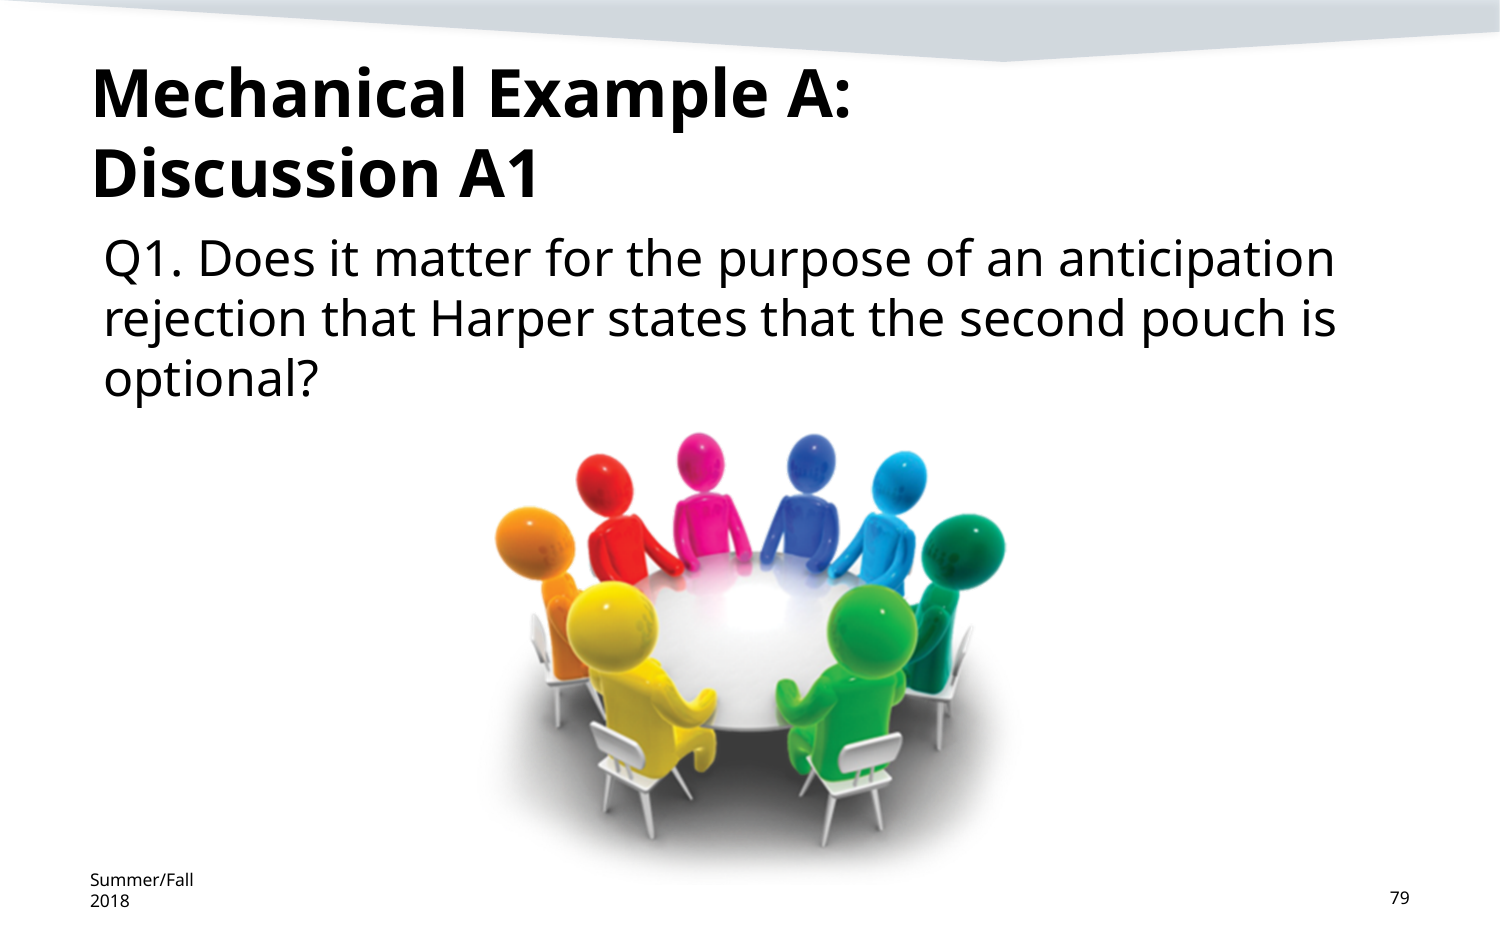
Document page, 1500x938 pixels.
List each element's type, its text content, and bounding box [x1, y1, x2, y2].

text_box Q1. Does it matter for the purpose of an anticipation rejection that Harper states that the second pouch is optional? [88, 218, 1412, 432]
title Mechanical Example A: Discussion A1 [75, 62, 1425, 219]
slide_number 79 [1250, 868, 1425, 919]
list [468, 415, 1032, 885]
slide_number Summer/Fall 2018 [75, 868, 250, 919]
